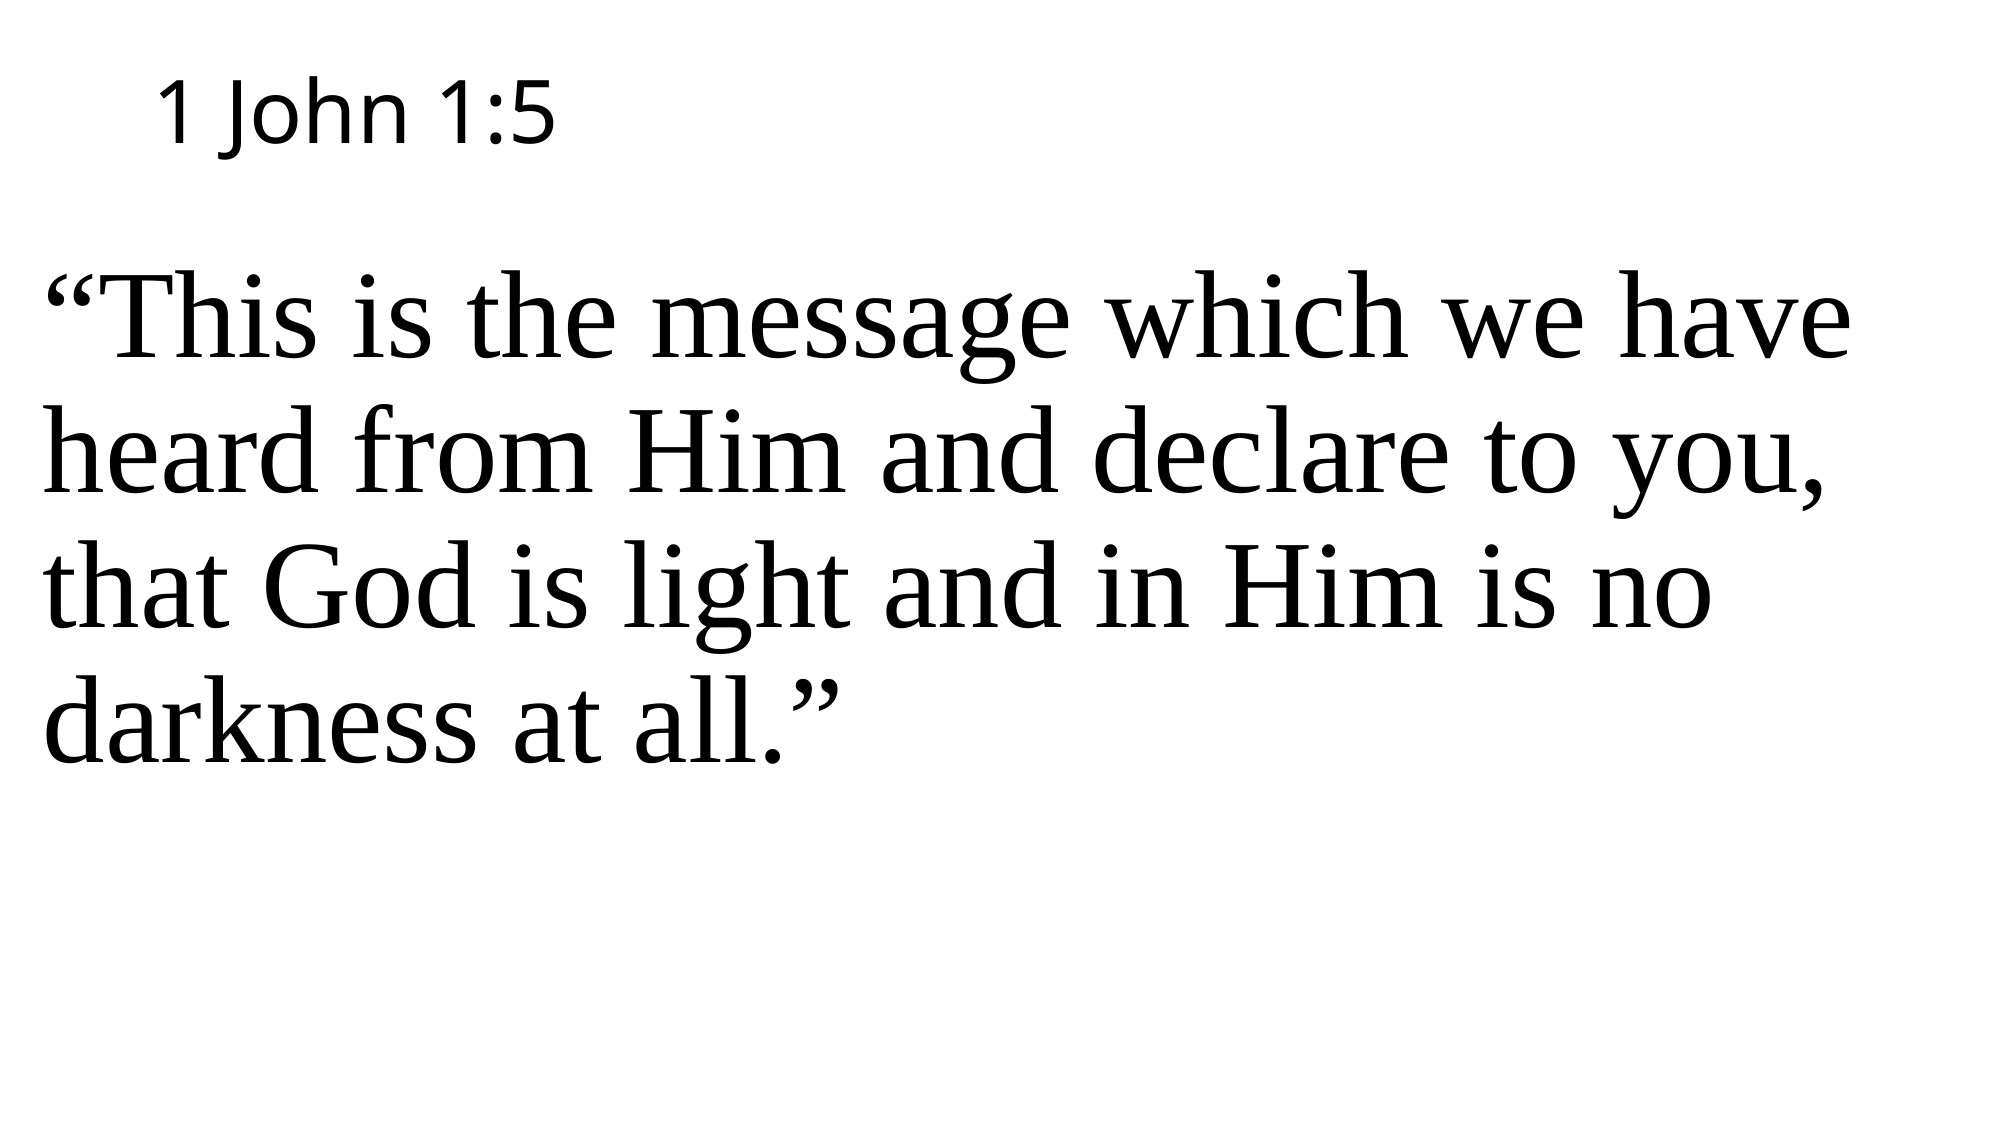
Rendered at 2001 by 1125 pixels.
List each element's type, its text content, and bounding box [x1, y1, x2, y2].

list “This is the message which we have heard from Him and declare to you, that God is light and in Him is no darkness at all.” [27, 242, 1957, 1084]
title 1 John 1:5 [137, 59, 1863, 171]
